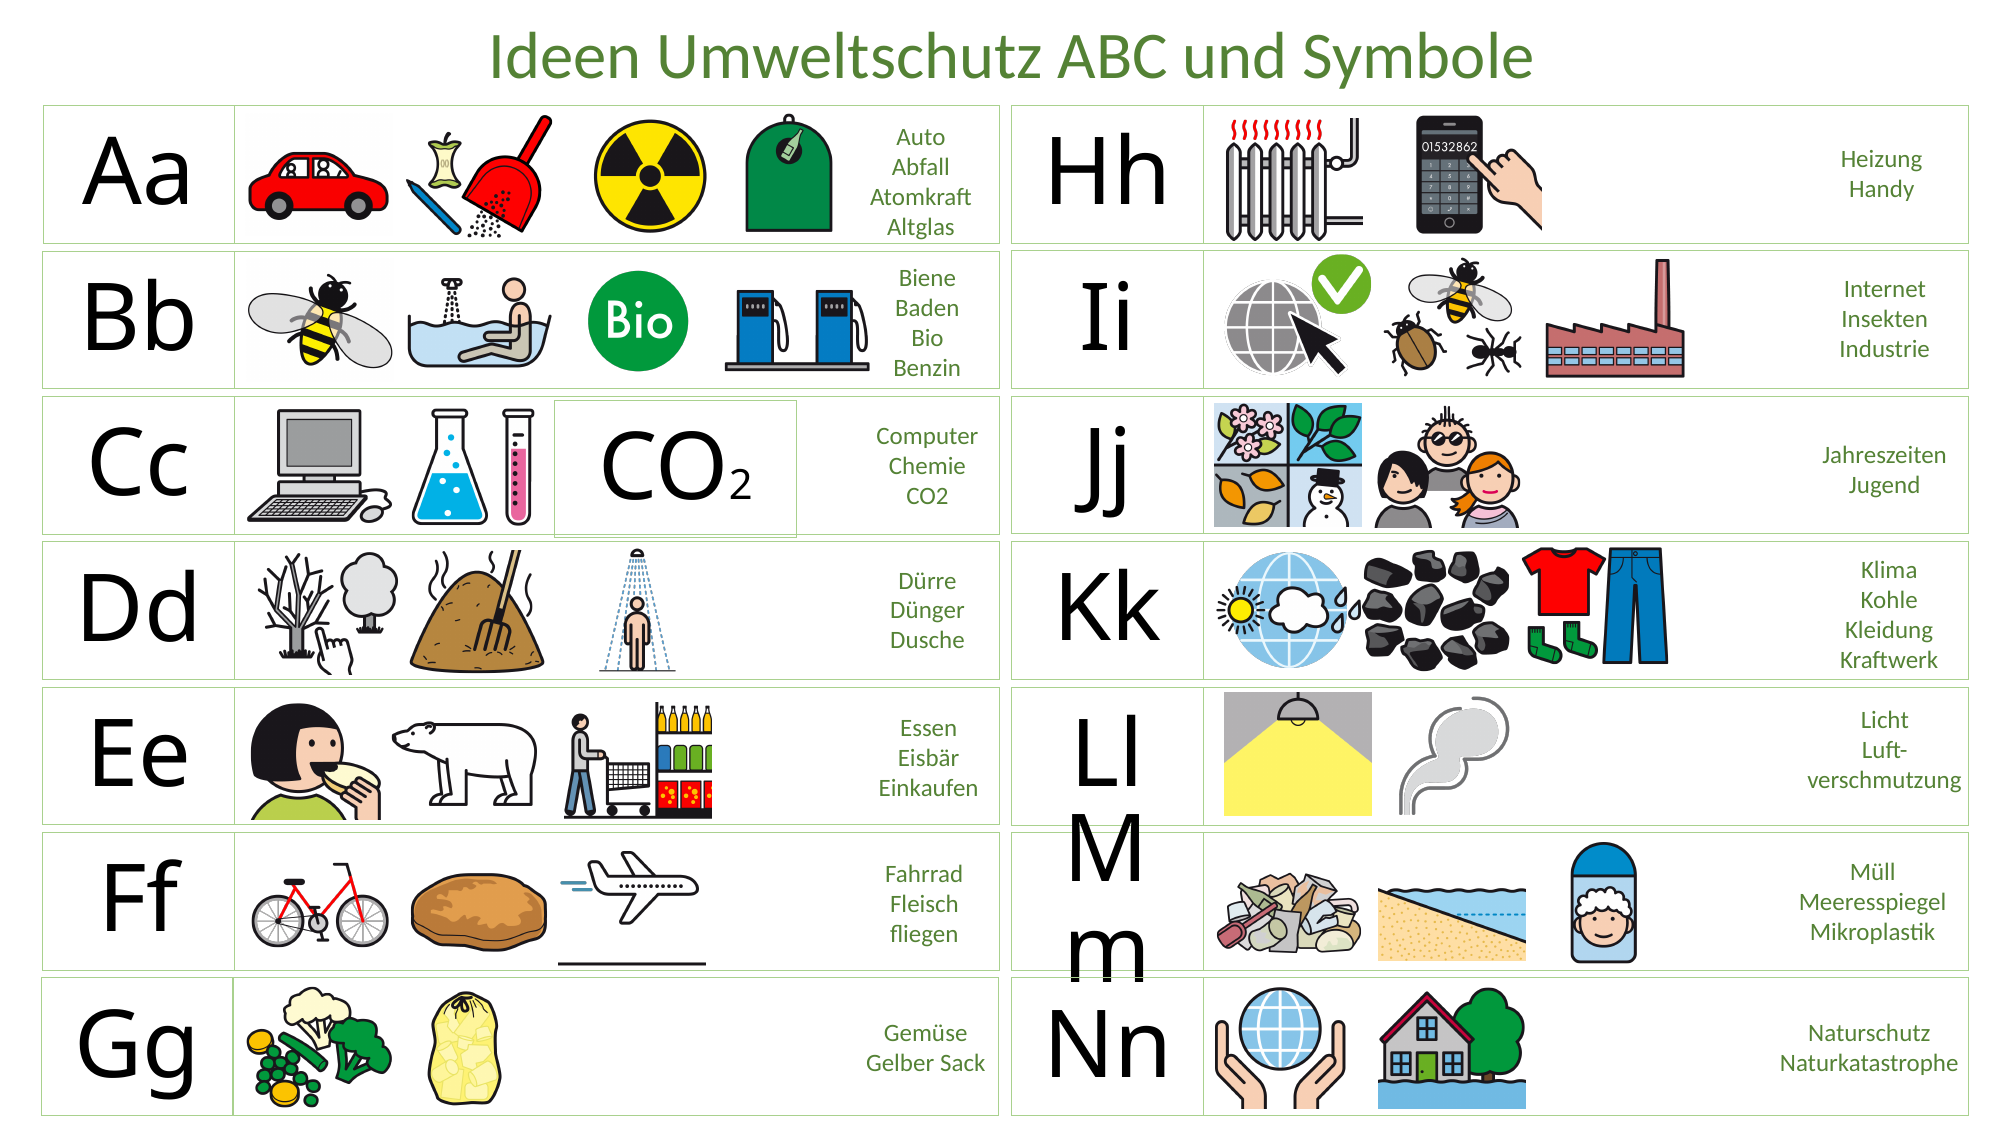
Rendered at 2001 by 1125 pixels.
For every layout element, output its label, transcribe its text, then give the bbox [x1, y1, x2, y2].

text_box Gemüse Gelber Sack [851, 1008, 1001, 1084]
text_box [232, 977, 999, 1116]
text_box Naturschutz Naturkatastrophe [1764, 1008, 1974, 1084]
text_box Bb [42, 251, 234, 389]
picture [562, 548, 710, 672]
picture [1215, 118, 1363, 242]
picture [564, 702, 712, 825]
picture [1541, 256, 1690, 380]
picture [1215, 841, 1363, 965]
picture [405, 256, 553, 380]
title Aa [43, 105, 234, 244]
text_box Nn [1011, 977, 1203, 1116]
picture [1215, 548, 1510, 673]
text_box Dürre Dünger Dusche [875, 556, 980, 662]
text_box Klima Kohle Kleidung Kraftwerk [1825, 545, 1954, 681]
text_box Internet Insekten Industrie [1824, 265, 1946, 370]
picture [246, 258, 394, 382]
picture [1520, 543, 1669, 667]
picture [405, 846, 553, 970]
text_box [1203, 396, 1969, 534]
text_box [234, 396, 1000, 535]
text_box Jahreszeiten Jugend [1807, 431, 1963, 506]
text_box Mm [1011, 832, 1203, 971]
text_box [1203, 977, 1969, 1116]
text_box Ee [42, 687, 234, 825]
list [234, 105, 1000, 244]
text_box Biene Baden Bio Benzin [878, 254, 977, 389]
picture [244, 985, 538, 1109]
picture [403, 550, 551, 674]
text_box Ll [1011, 687, 1203, 826]
picture [242, 692, 538, 820]
text_box Essen Eisbär Einkaufen [863, 703, 994, 839]
text_box Ideen Umweltschutz ABC und Symbole [473, 4, 1551, 100]
text_box Kk [1011, 541, 1203, 680]
text_box Ii [1011, 250, 1203, 389]
picture [405, 114, 553, 238]
text_box [234, 251, 1000, 389]
text_box Heizung Handy [1825, 135, 1938, 210]
picture [1206, 985, 1354, 1109]
picture [1378, 985, 1526, 1109]
text_box [234, 687, 1000, 825]
picture [1224, 692, 1372, 816]
text_box Dd [42, 541, 234, 680]
text_box Computer Chemie CO2 [861, 412, 994, 517]
text_box [234, 541, 1000, 680]
picture [1214, 403, 1362, 527]
picture [246, 839, 394, 963]
text_box Jj [1011, 396, 1203, 534]
text_box Licht Luft- verschmutzung [1792, 696, 1977, 801]
text_box Müll Meeresspiegel Mikroplastik [1783, 848, 1962, 954]
text_box [1203, 541, 1969, 680]
text_box [1203, 250, 1969, 389]
text_box Ff [42, 832, 234, 971]
picture [244, 403, 393, 527]
text_box Hh [1011, 105, 1203, 244]
picture [402, 405, 550, 528]
picture [244, 113, 393, 237]
picture [1224, 253, 1372, 377]
text_box [1203, 687, 1969, 826]
picture [1379, 255, 1527, 379]
text_box [1203, 105, 1969, 244]
picture [564, 259, 712, 383]
text_box Auto Abfall Atomkraft Altglas [855, 113, 987, 248]
picture [576, 111, 862, 238]
text_box Fahrrad Fleisch fliegen [870, 850, 979, 955]
text_box Cc [42, 396, 234, 535]
text_box [1203, 832, 1969, 971]
picture [558, 846, 706, 970]
picture [251, 551, 399, 675]
picture [723, 258, 871, 382]
picture [1373, 405, 1521, 528]
picture [1529, 841, 1678, 965]
text_box [234, 832, 1000, 971]
text_box Gg [41, 977, 232, 1116]
picture [1380, 691, 1528, 815]
picture [1394, 113, 1542, 236]
picture [1378, 837, 1526, 961]
text_box CO2 [554, 400, 797, 538]
